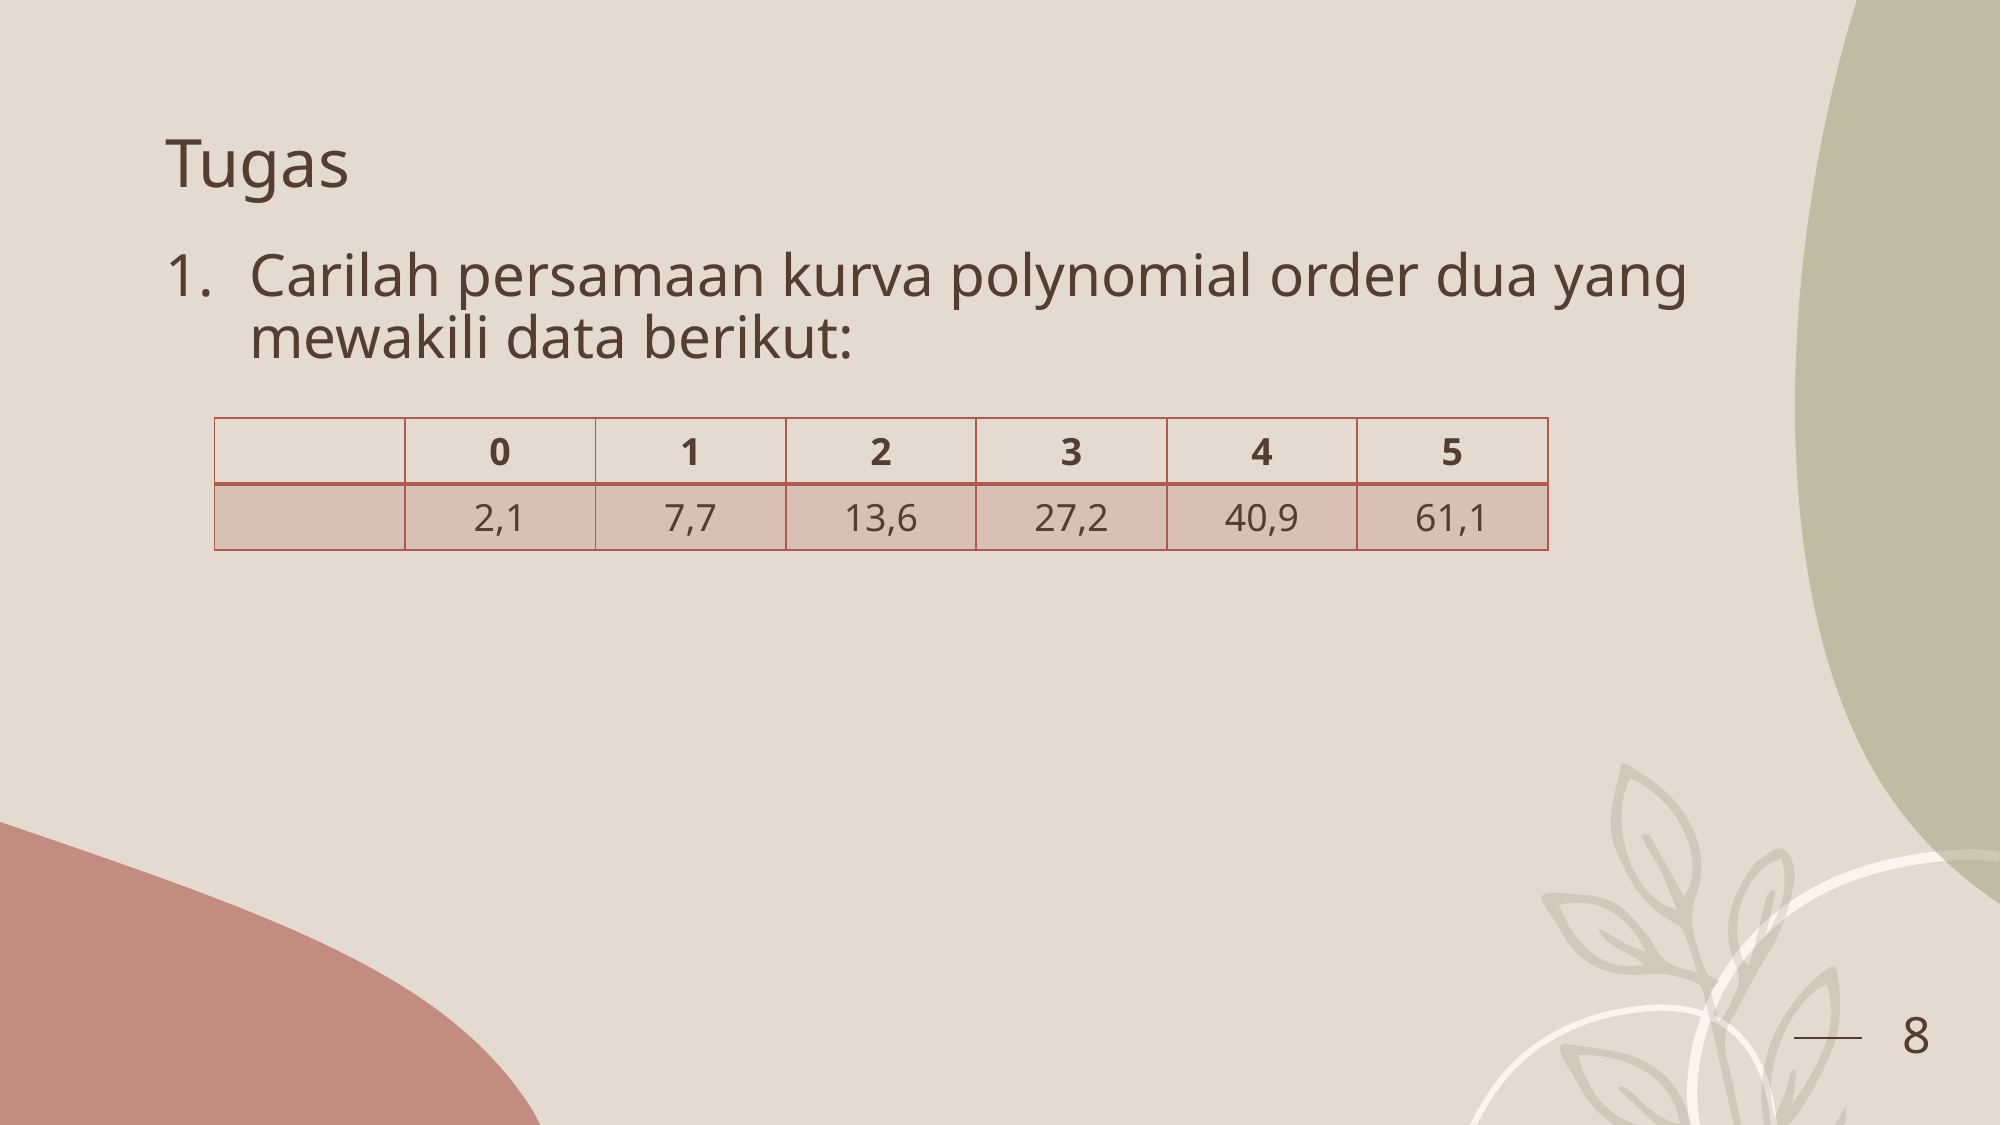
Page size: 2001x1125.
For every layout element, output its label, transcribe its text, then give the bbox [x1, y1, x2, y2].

title Tugas [150, 59, 1386, 210]
list Carilah persamaan kurva polynomial order dua yang mewakili data berikut: [150, 238, 1764, 789]
slide_number 8 [1862, 964, 1971, 1112]
